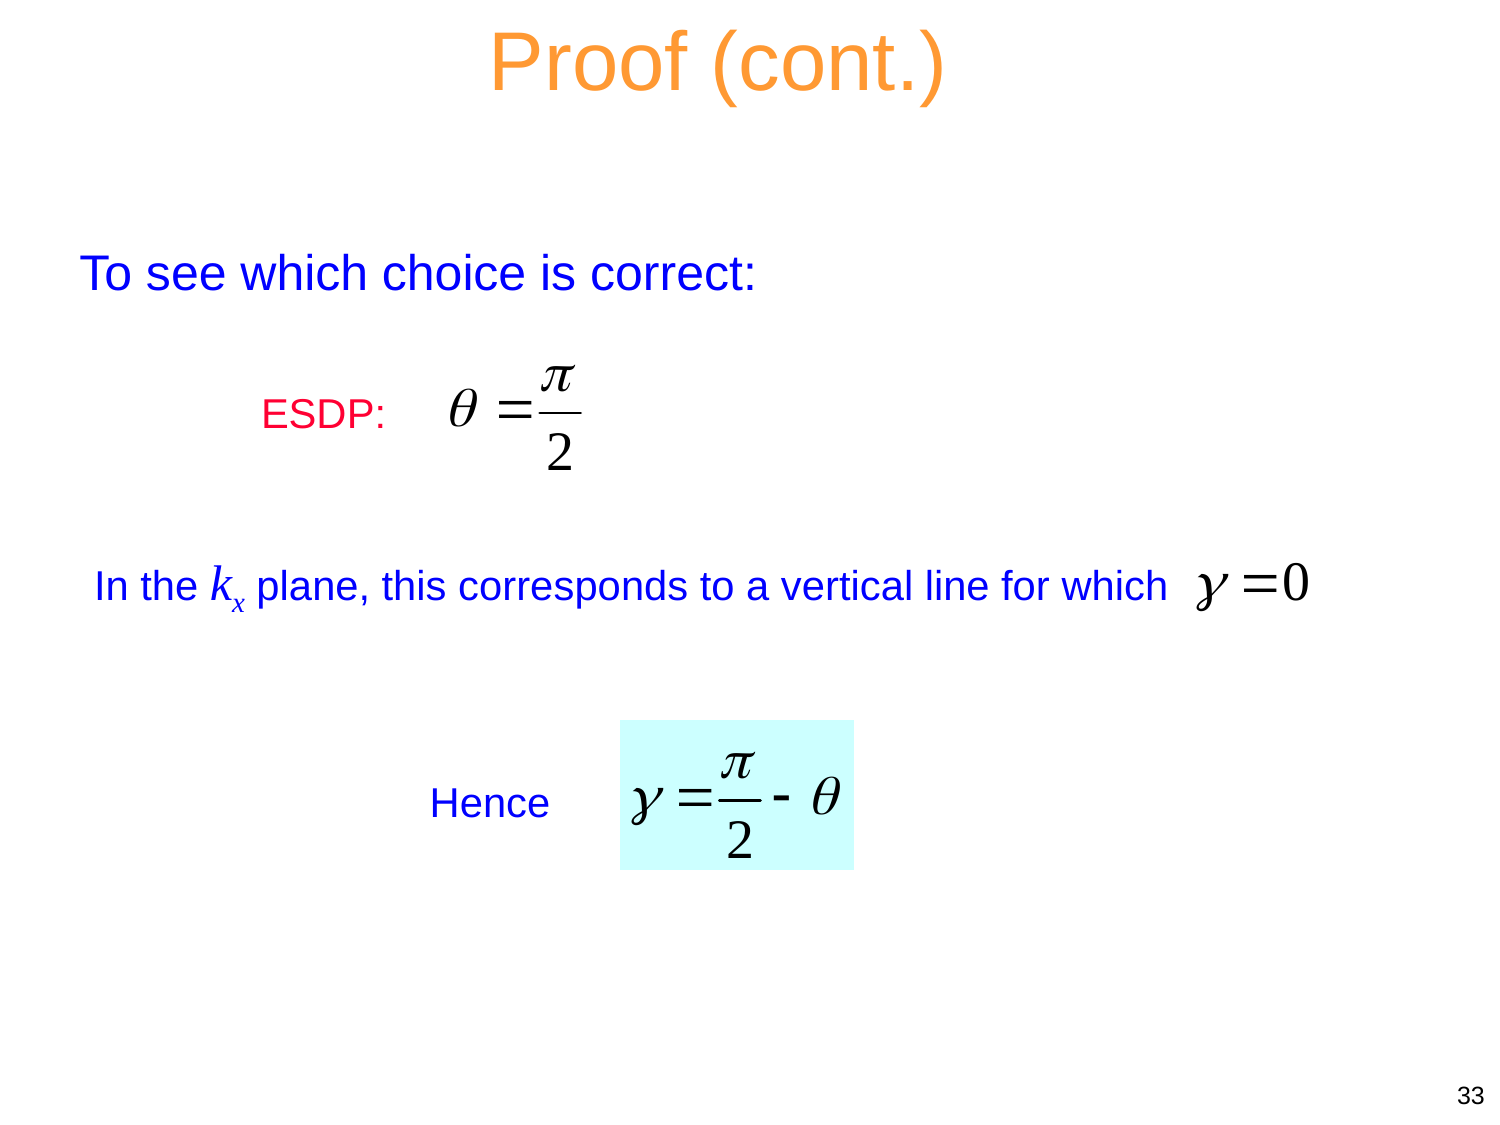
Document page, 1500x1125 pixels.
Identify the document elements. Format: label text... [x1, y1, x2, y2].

text_box Proof (cont.) [389, 0, 1047, 115]
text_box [1184, 549, 1325, 629]
slide_number 33 [1149, 1065, 1500, 1125]
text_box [438, 331, 596, 483]
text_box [619, 719, 855, 871]
text_box In the kx plane, this corresponds to a vertical line for which [79, 542, 1288, 626]
text_box Hence [414, 768, 572, 833]
text_box To see which choice is correct: [64, 233, 841, 308]
text_box ESDP: [246, 379, 412, 445]
